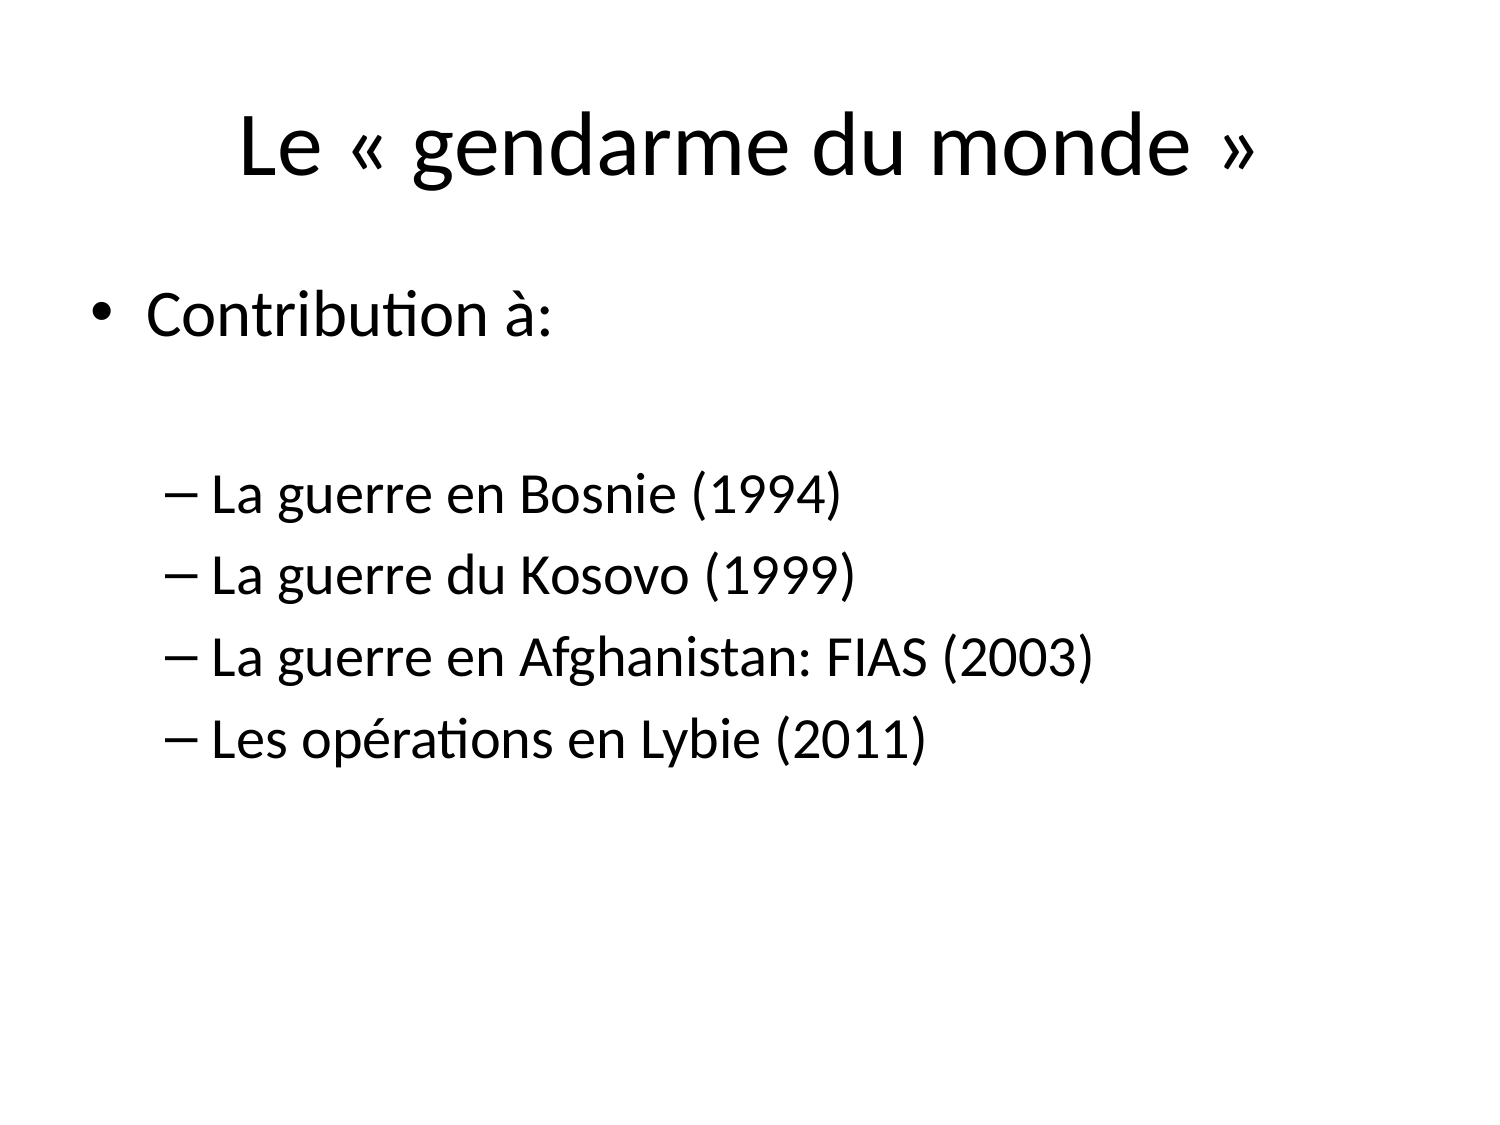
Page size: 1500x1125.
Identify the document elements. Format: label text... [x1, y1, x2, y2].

title Le « gendarme du monde » [75, 45, 1425, 233]
list Contribution à: La guerre en Bosnie (1994) La guerre du Kosovo (1999) La guerre en Afghanistan: FIAS (2003) Les opérations en Lybie (2011) [75, 262, 1425, 1005]
